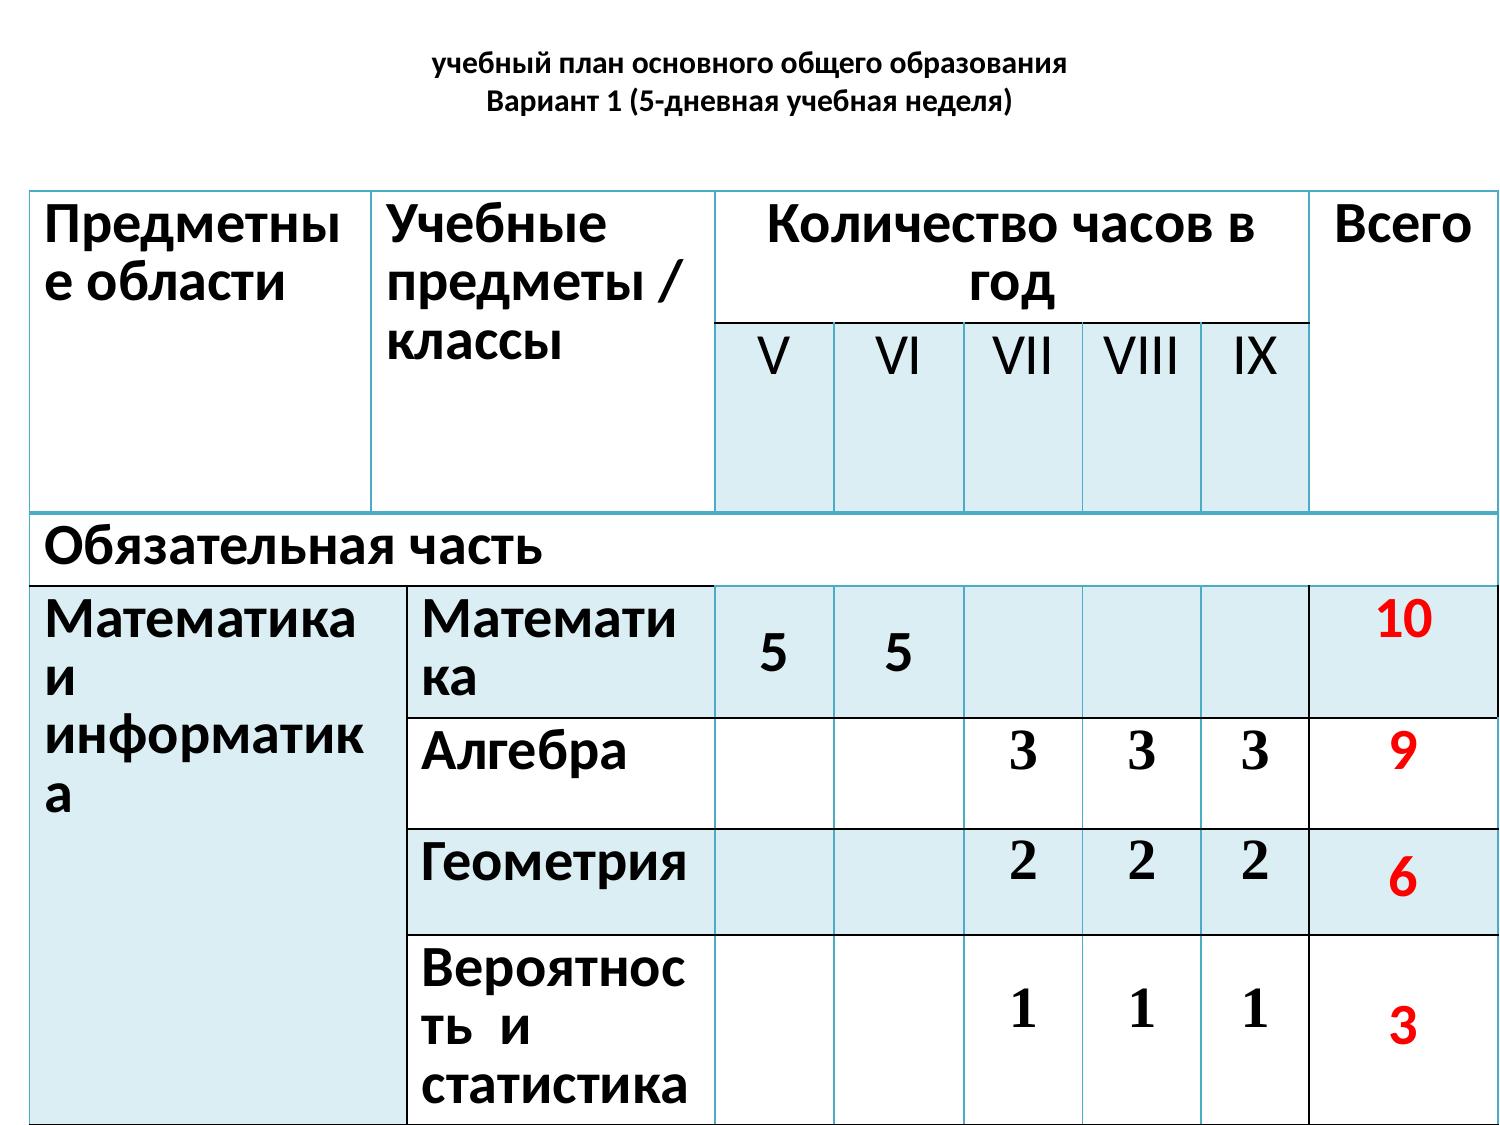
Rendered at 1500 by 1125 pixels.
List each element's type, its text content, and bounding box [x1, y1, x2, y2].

table_cell 2 [1083, 830, 1200, 934]
table_cell Математика [408, 587, 714, 717]
table_header Количество часов в год [716, 192, 1308, 322]
table_cell [716, 719, 833, 828]
table_cell [835, 936, 963, 1124]
table_cell 9 [1310, 719, 1497, 828]
table_cell 6 [1310, 830, 1497, 934]
table_header Учебные предметы /классы [372, 192, 714, 511]
table_cell [716, 830, 833, 934]
table_cell [1083, 587, 1200, 717]
table_cell 3 [965, 719, 1082, 828]
table_cell 3 [1083, 719, 1200, 828]
table_cell Алгебра [408, 719, 714, 828]
table_header Предметные области [30, 192, 370, 511]
title учебный план основного общего образования Вариант 1 (5-дневная учебная неделя) [0, 0, 1500, 164]
table_cell VI [835, 324, 963, 511]
table_cell VII [965, 324, 1082, 511]
table_cell VIII [1083, 324, 1200, 511]
table_cell 2 [1202, 830, 1308, 934]
table_cell 3 [1310, 936, 1497, 1124]
table_cell [835, 830, 963, 934]
table_cell [716, 936, 833, 1124]
table_cell Геометрия [408, 830, 714, 934]
table_cell 1 [1202, 936, 1308, 1124]
table_cell Обязательная часть [30, 515, 1497, 585]
table_cell V [716, 324, 833, 511]
table_cell Вероятность и статистика [408, 936, 714, 1124]
table_cell 2 [965, 830, 1082, 934]
table_header Всего [1310, 192, 1497, 511]
table_cell 5 [716, 587, 833, 717]
table_cell 1 [1083, 936, 1200, 1124]
table_cell 1 [965, 936, 1082, 1124]
table_cell IX [1202, 324, 1308, 511]
table_cell 10 [1310, 587, 1497, 717]
table_cell [1202, 587, 1308, 717]
table_cell [835, 719, 963, 828]
table_cell 5 [835, 587, 963, 717]
table_cell [965, 587, 1082, 717]
table_cell 3 [1202, 719, 1308, 828]
table_cell Математика и информатика [30, 587, 406, 1124]
